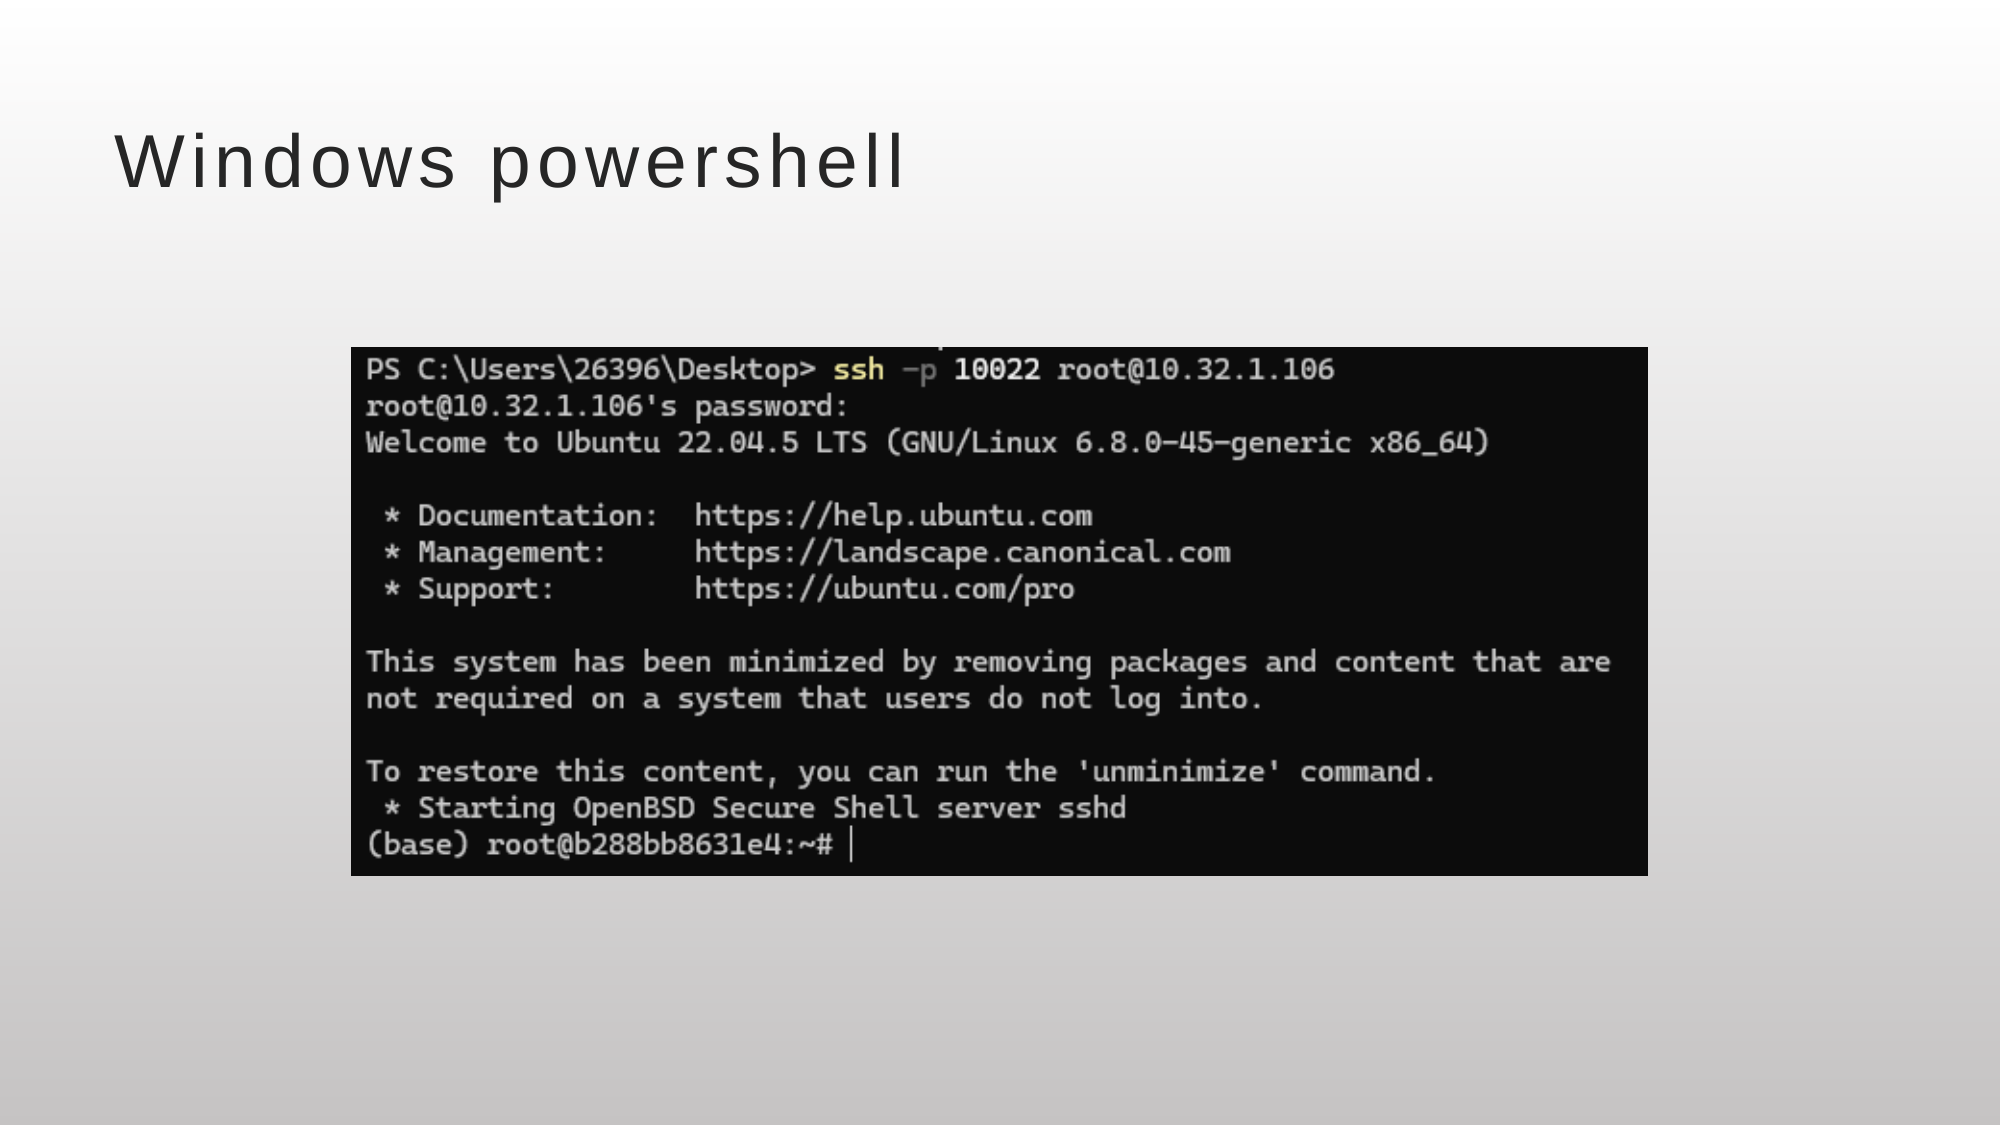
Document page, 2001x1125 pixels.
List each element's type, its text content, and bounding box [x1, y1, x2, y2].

title Windows powershell [99, 99, 1900, 216]
picture [350, 347, 1649, 877]
